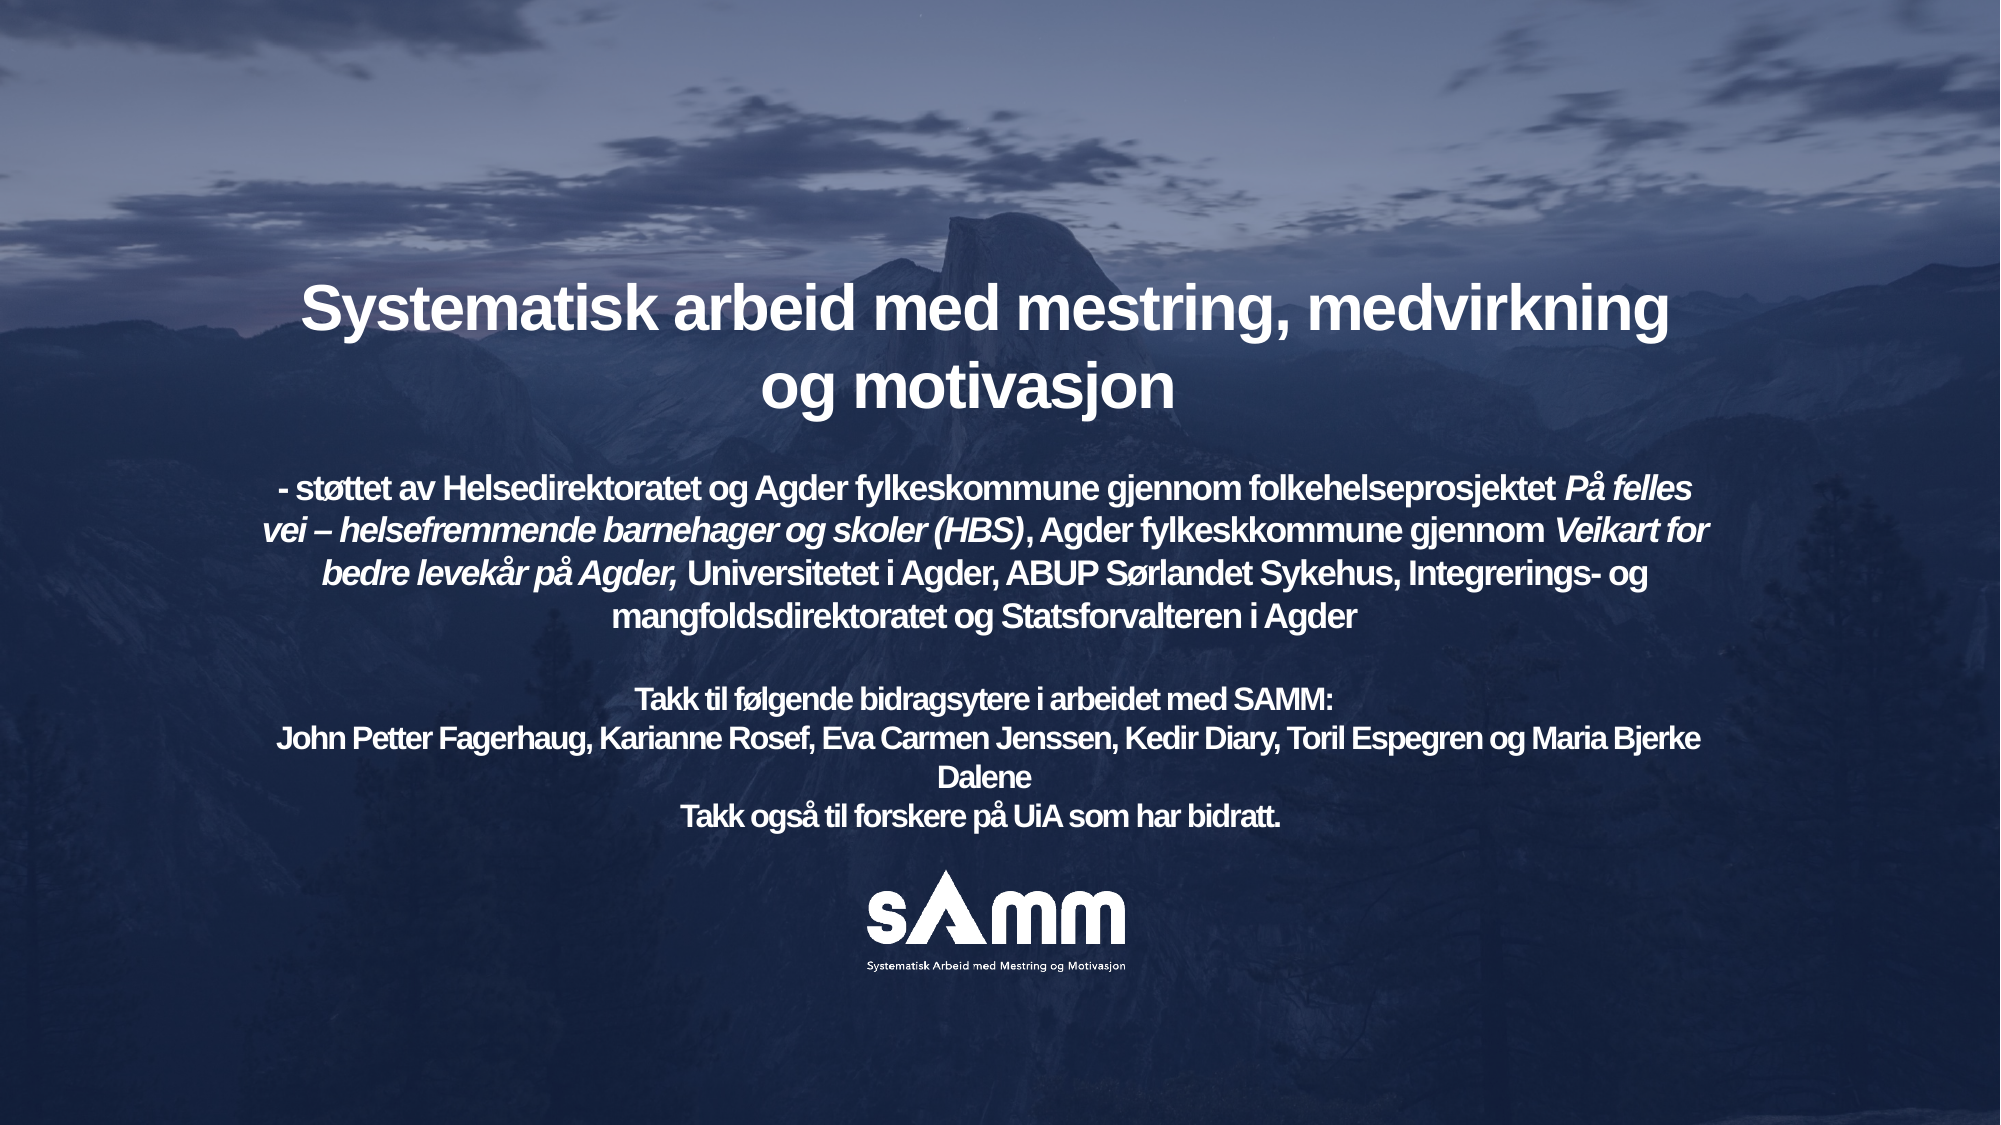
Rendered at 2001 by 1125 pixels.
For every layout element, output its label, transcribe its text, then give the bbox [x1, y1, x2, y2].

title Systematisk arbeid med mestring, medvirkning og motivasjon - støttet av Helsedirektoratet og Agder fylkeskommune gjennom folkehelseprosjektet På felles vei – helsefremmende barnehager og skoler (HBS), Agder fylkeskkommune gjennom Veikart for bedre levekår på Agder, Universitetet i Agder, ABUP Sørlandet Sykehus, Integrerings- og mangfoldsdirektoratet og Statsforvalteren i Agder Takk til følgende bidragsytere i arbeidet med SAMM: John Petter Fagerhaug, Karianne Rosef, Eva Carmen Jenssen, Kedir Diary, Toril Espegren og Maria Bjerke Dalene Takk også til forskere på UiA som har bidratt. [241, 252, 1729, 842]
picture [867, 869, 1125, 972]
